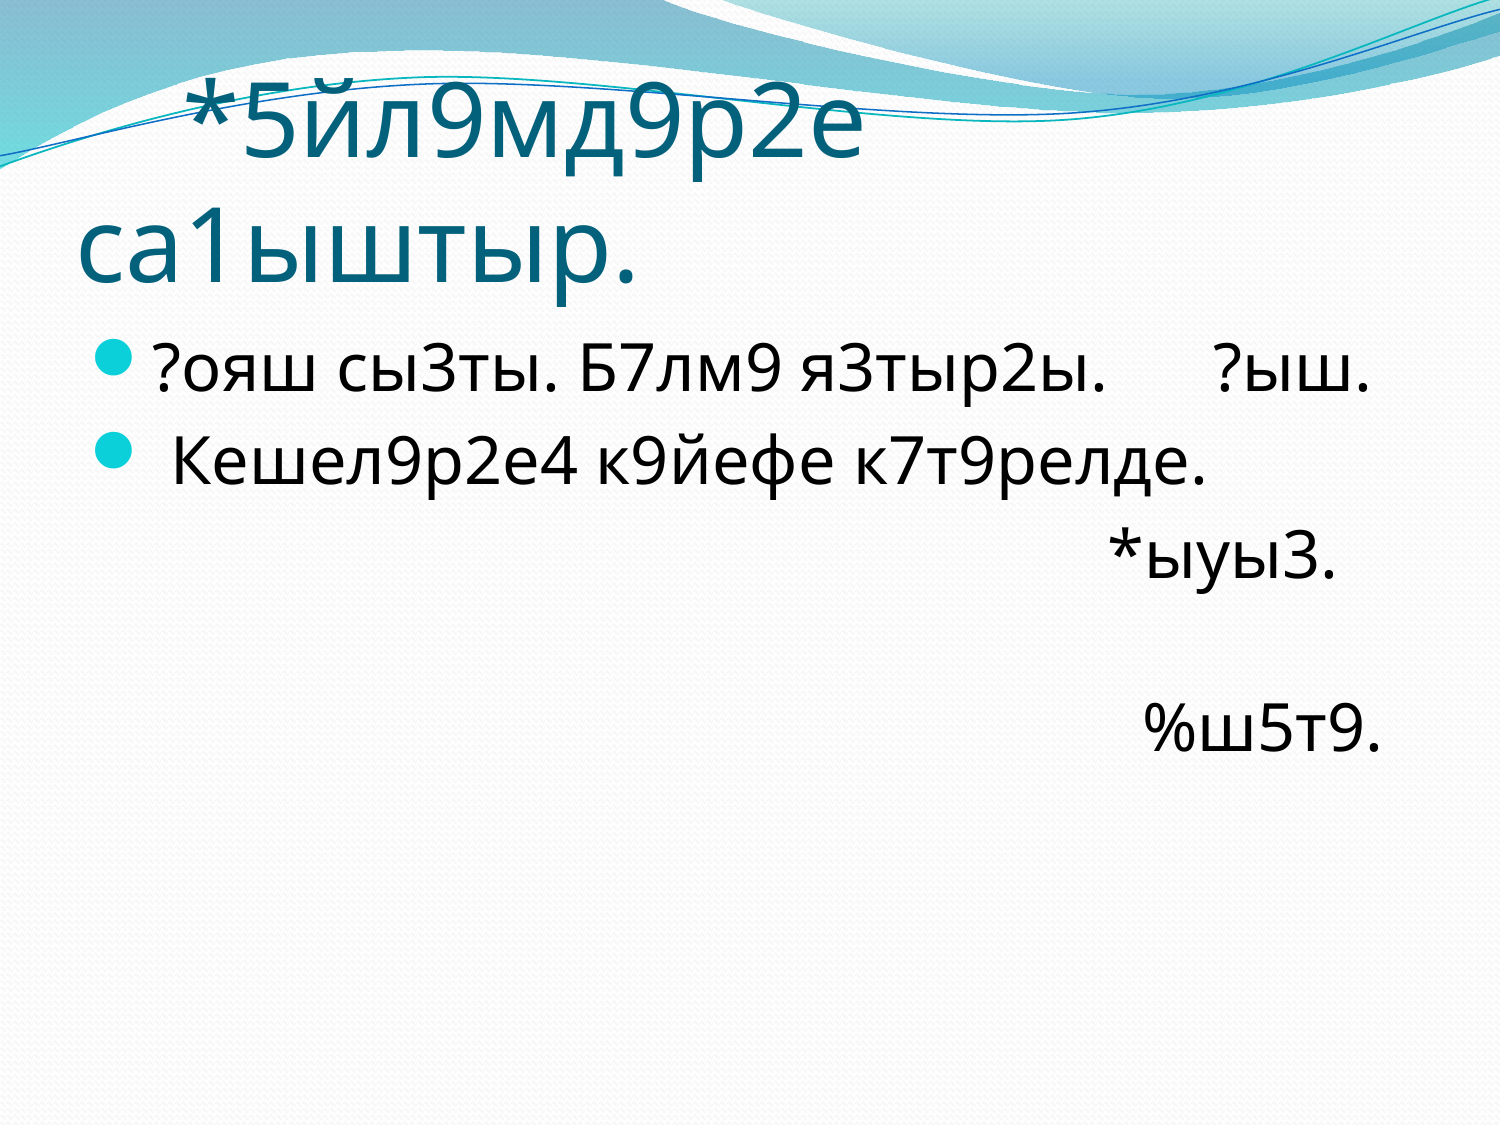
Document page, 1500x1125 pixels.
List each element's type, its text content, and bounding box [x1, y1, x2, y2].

title *5йл9мд9р2е са1ыштыр. [75, 115, 1425, 303]
list ?ояш сы3ты. Б7лм9 я3тыр2ы. ?ыш. Кешел9р2е4 к9йефе к7т9релде. *ыуы3. %ш5т9. [75, 317, 1425, 1038]
